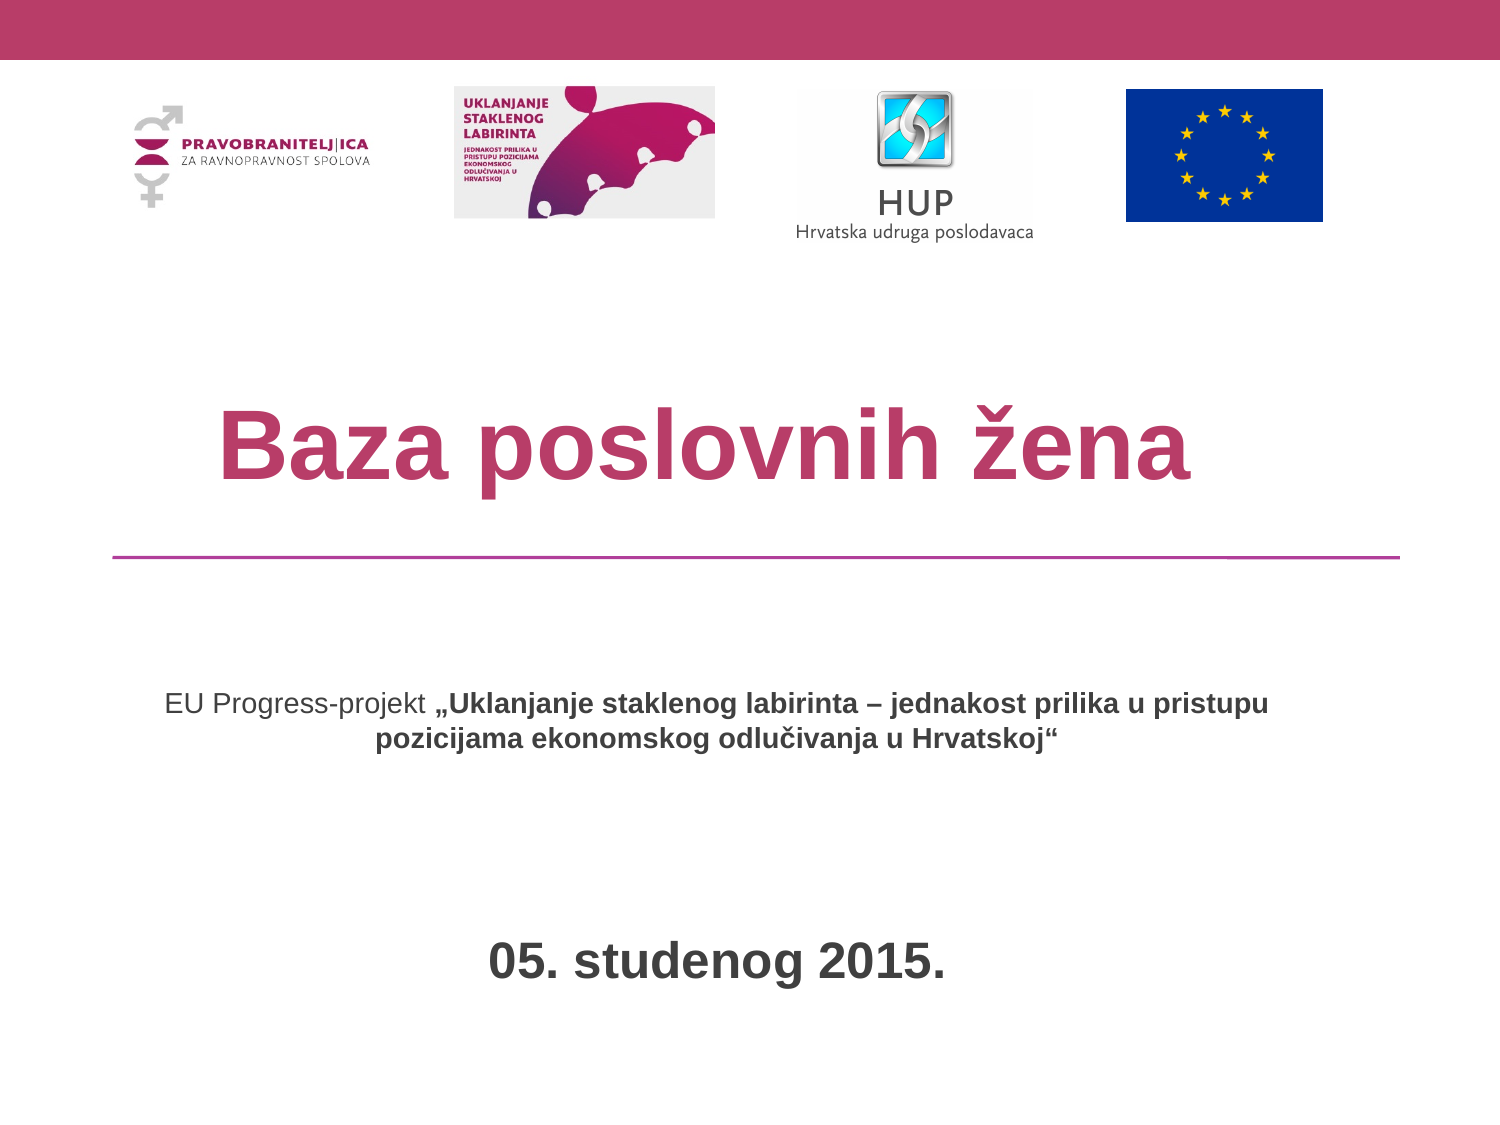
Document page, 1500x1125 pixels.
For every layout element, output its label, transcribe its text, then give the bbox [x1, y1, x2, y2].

title [112, 224, 1400, 542]
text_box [715, 73, 1324, 224]
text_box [100, 73, 457, 224]
picture [796, 89, 1033, 243]
subtitle Baza poslovnih žena EU Progress-projekt „Uklanjanje staklenog labirinta – jednakost prilika u pristupu pozicijama ekonomskog odlučivanja u Hrvatskoj“ 05. studenog 2015. [112, 255, 1323, 1000]
picture [454, 76, 715, 224]
